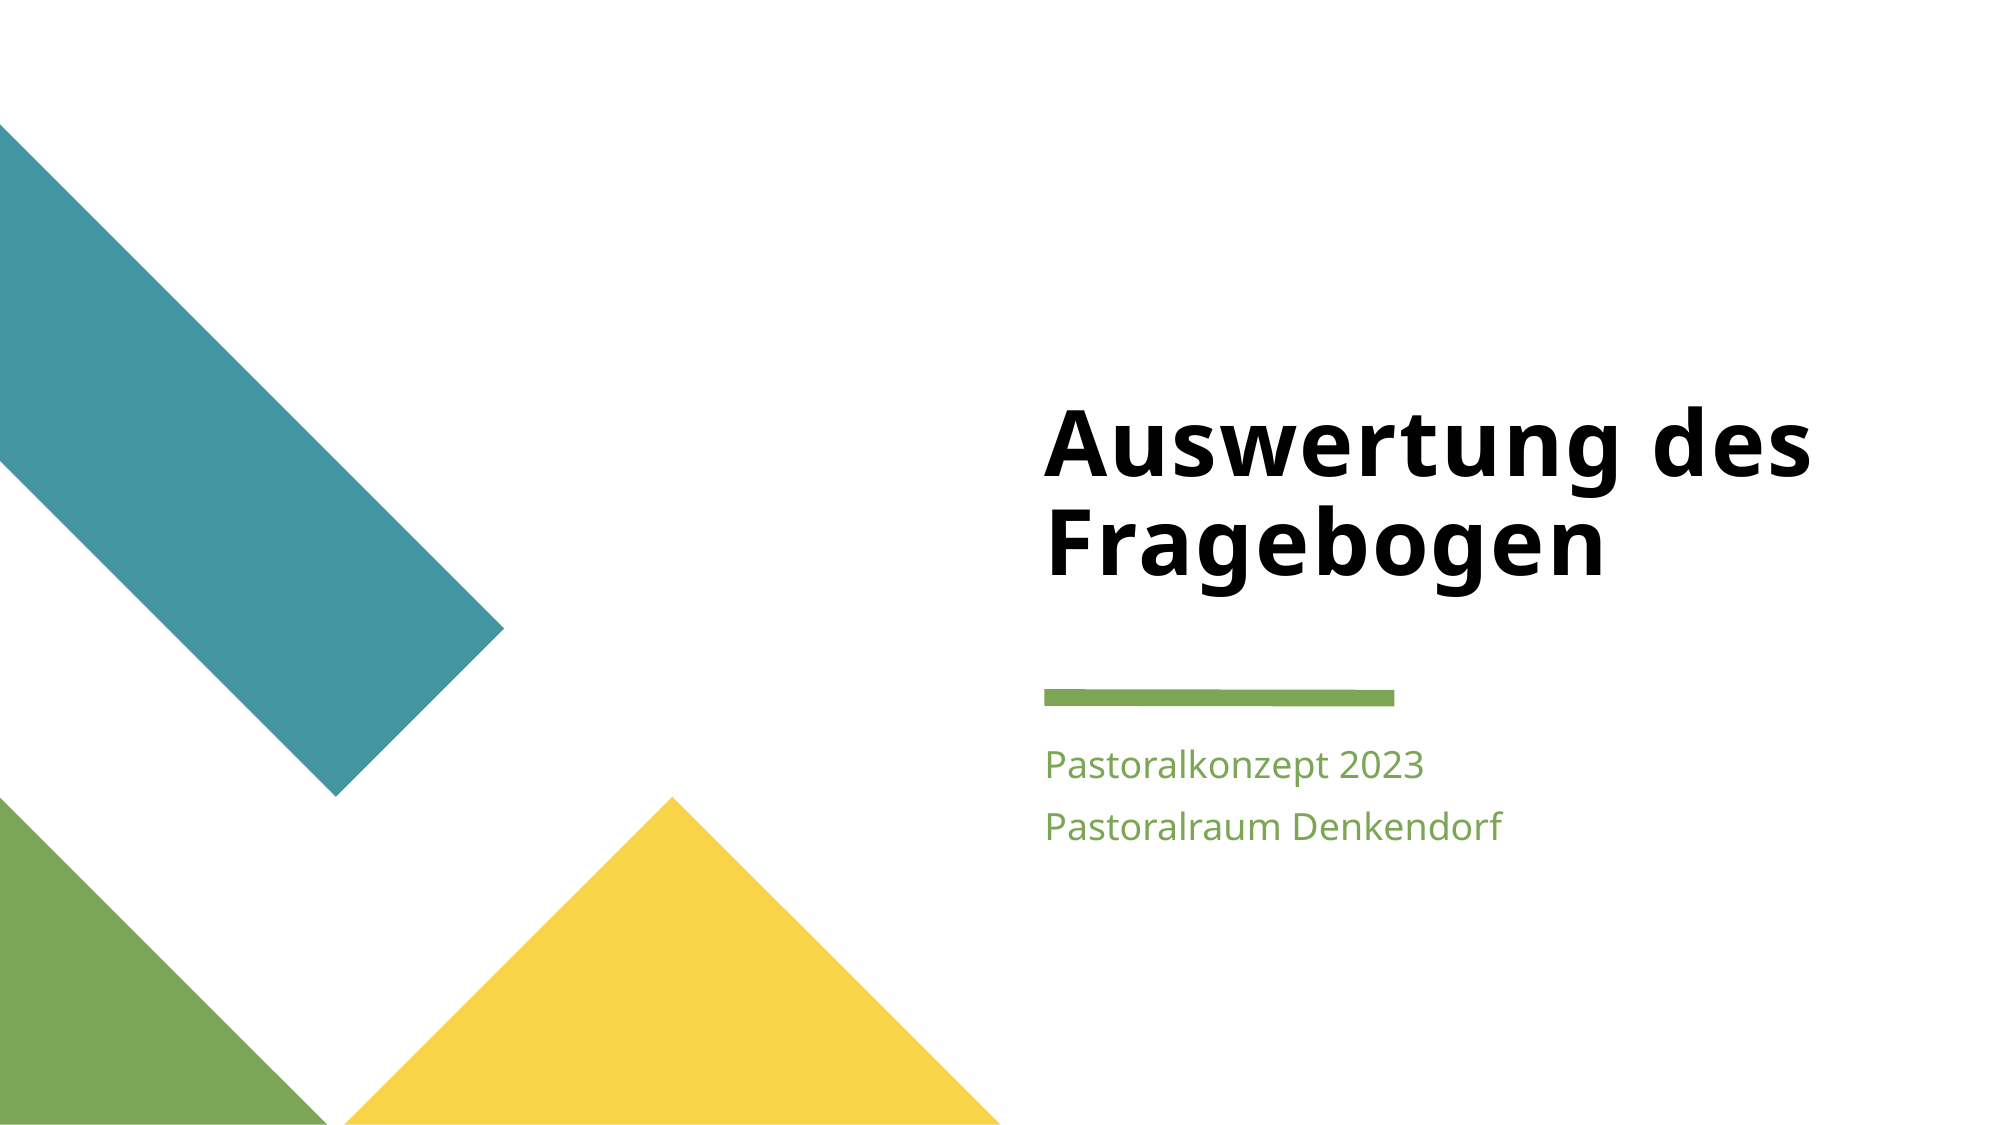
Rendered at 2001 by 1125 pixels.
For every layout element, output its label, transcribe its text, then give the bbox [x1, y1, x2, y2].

list Pastoralkonzept 2023 Pastoralraum Denkendorf [1044, 746, 1946, 903]
title Auswertung des Fragebogen [1044, 347, 1946, 596]
